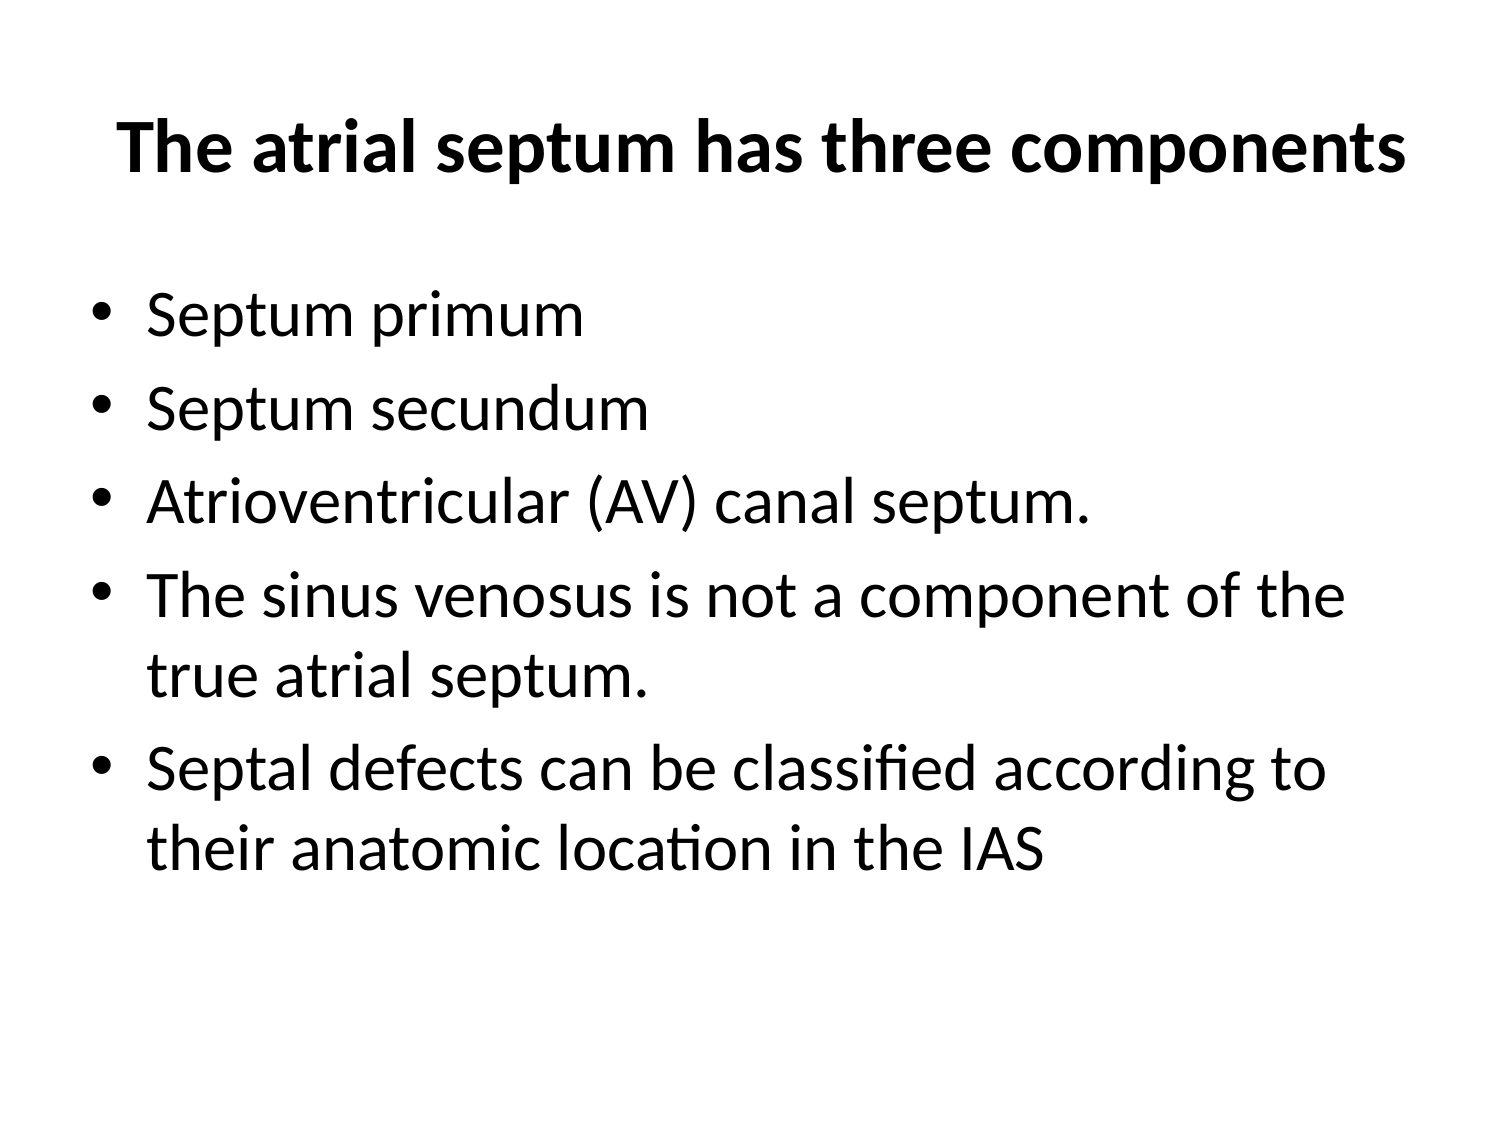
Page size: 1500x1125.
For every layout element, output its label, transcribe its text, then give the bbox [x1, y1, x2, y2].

title The atrial septum has three components [75, 45, 1450, 238]
list Septum primum Septum secundum Atrioventricular (AV) canal septum. The sinus venosus is not a component of the true atrial septum. Septal defects can be classified according to their anatomic location in the IAS [75, 262, 1425, 1005]
